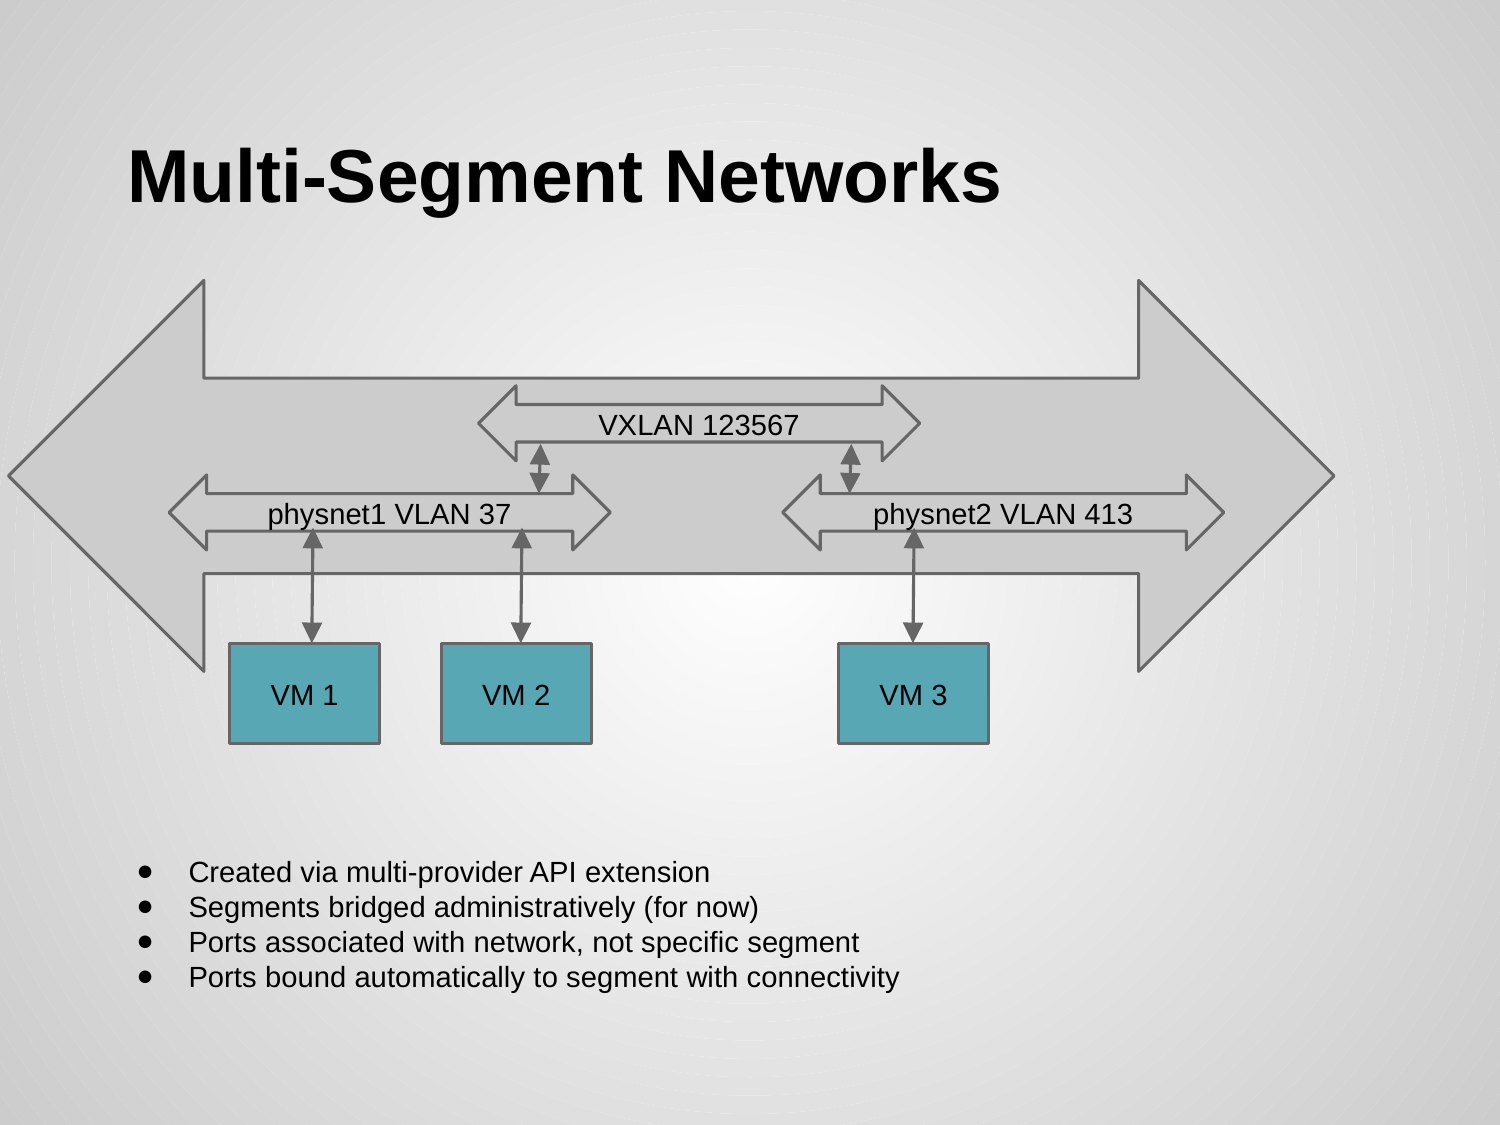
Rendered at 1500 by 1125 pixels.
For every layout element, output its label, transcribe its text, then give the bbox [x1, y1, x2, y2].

text_box VM 2 [441, 643, 592, 744]
text_box VM 1 [229, 643, 380, 744]
text_box Created via multi-provider API extension Segments bridged administratively (for now) Ports associated with network, not specific segment Ports bound automatically to segment with connectivity [98, 837, 1381, 1056]
text_box physnet1 VLAN 37 [169, 474, 611, 550]
text_box physnet2 VLAN 413 [782, 474, 1224, 550]
title Multi-Segment Networks [75, 45, 1425, 233]
text_box VM 3 [838, 643, 989, 744]
text_box [8, 280, 1335, 672]
text_box VXLAN 123567 [478, 385, 920, 461]
